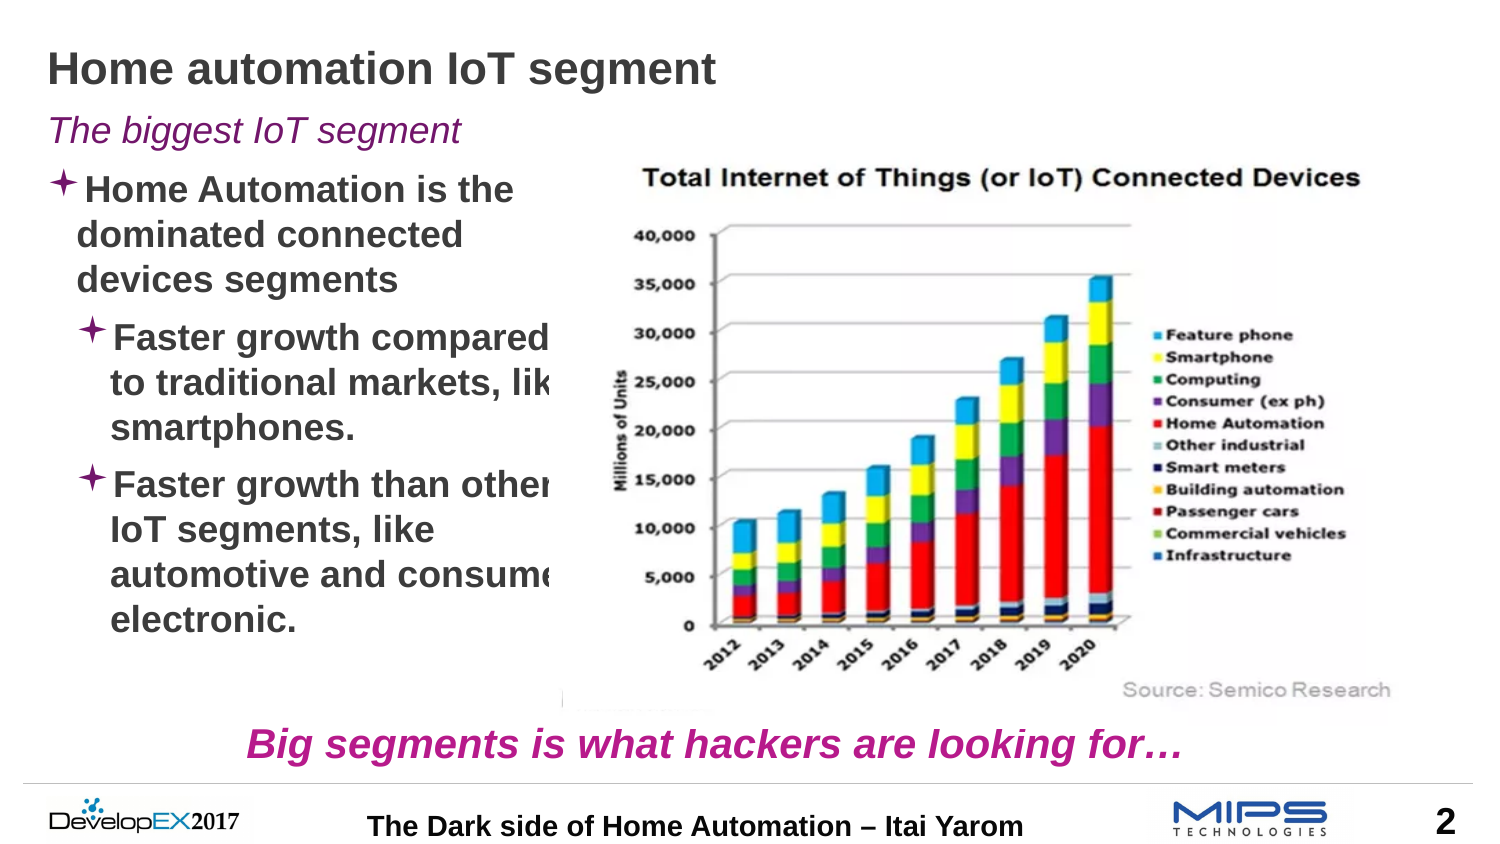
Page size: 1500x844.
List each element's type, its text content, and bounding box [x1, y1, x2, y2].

text_box The biggest IoT segment [47, 106, 1474, 152]
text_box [549, 146, 1459, 730]
text_box Big segments is what hackers are looking for… [24, 709, 1407, 775]
picture [46, 796, 254, 844]
slide_number 2 [1433, 796, 1458, 840]
picture [1146, 787, 1354, 844]
title Home automation IoT segment [46, 46, 1474, 101]
list Home Automation is the dominated connected devices segments Faster growth compared to traditional markets, like smartphones. Faster growth than other IoT segments, like automotive and consumer electronic. [46, 164, 549, 660]
